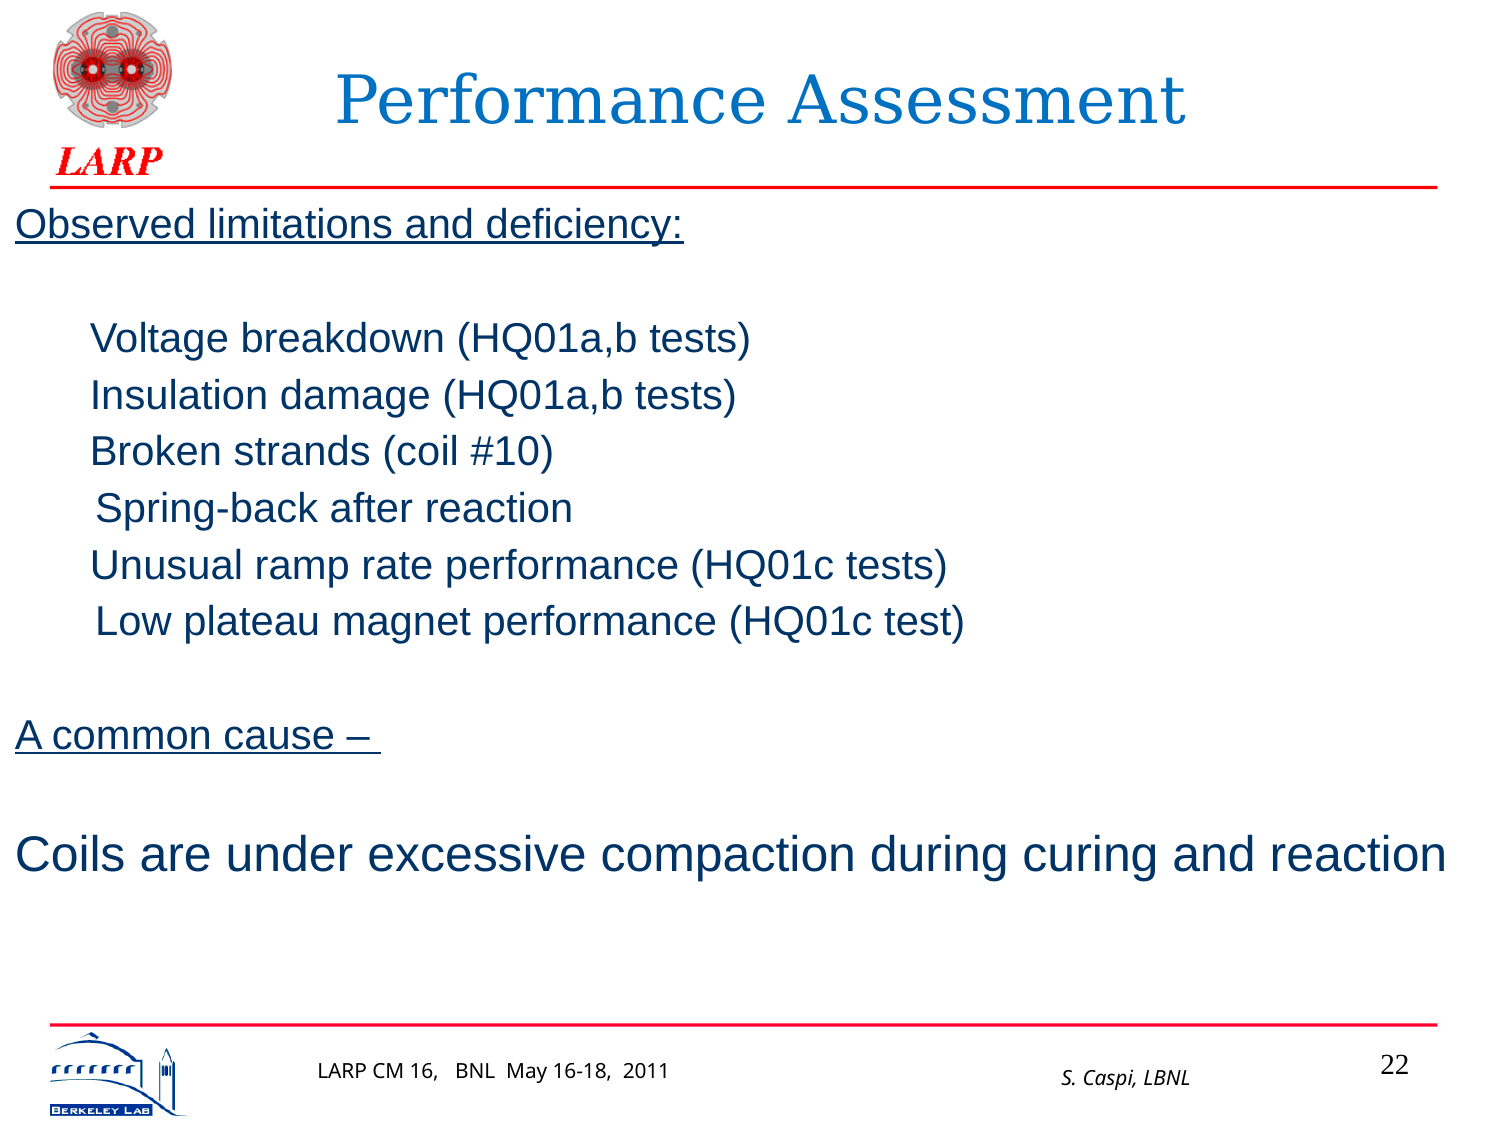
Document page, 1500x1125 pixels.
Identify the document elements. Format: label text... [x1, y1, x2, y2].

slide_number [224, 1049, 763, 1088]
picture [50, 1032, 188, 1116]
slide_number 22 [1274, 1037, 1426, 1091]
text_box Observed limitations and deficiency: Voltage breakdown (HQ01a,b tests) Insulation damage (HQ01a,b tests) Broken strands (coil #10) Spring-back after reaction Unusual ramp rate performance (HQ01c tests) Low plateau magnet performance (HQ01c test) A common cause – Coils are under excessive compaction during curing and reaction [0, 187, 1500, 889]
picture [50, 12, 173, 175]
text_box Performance Assessment [319, 62, 1202, 145]
